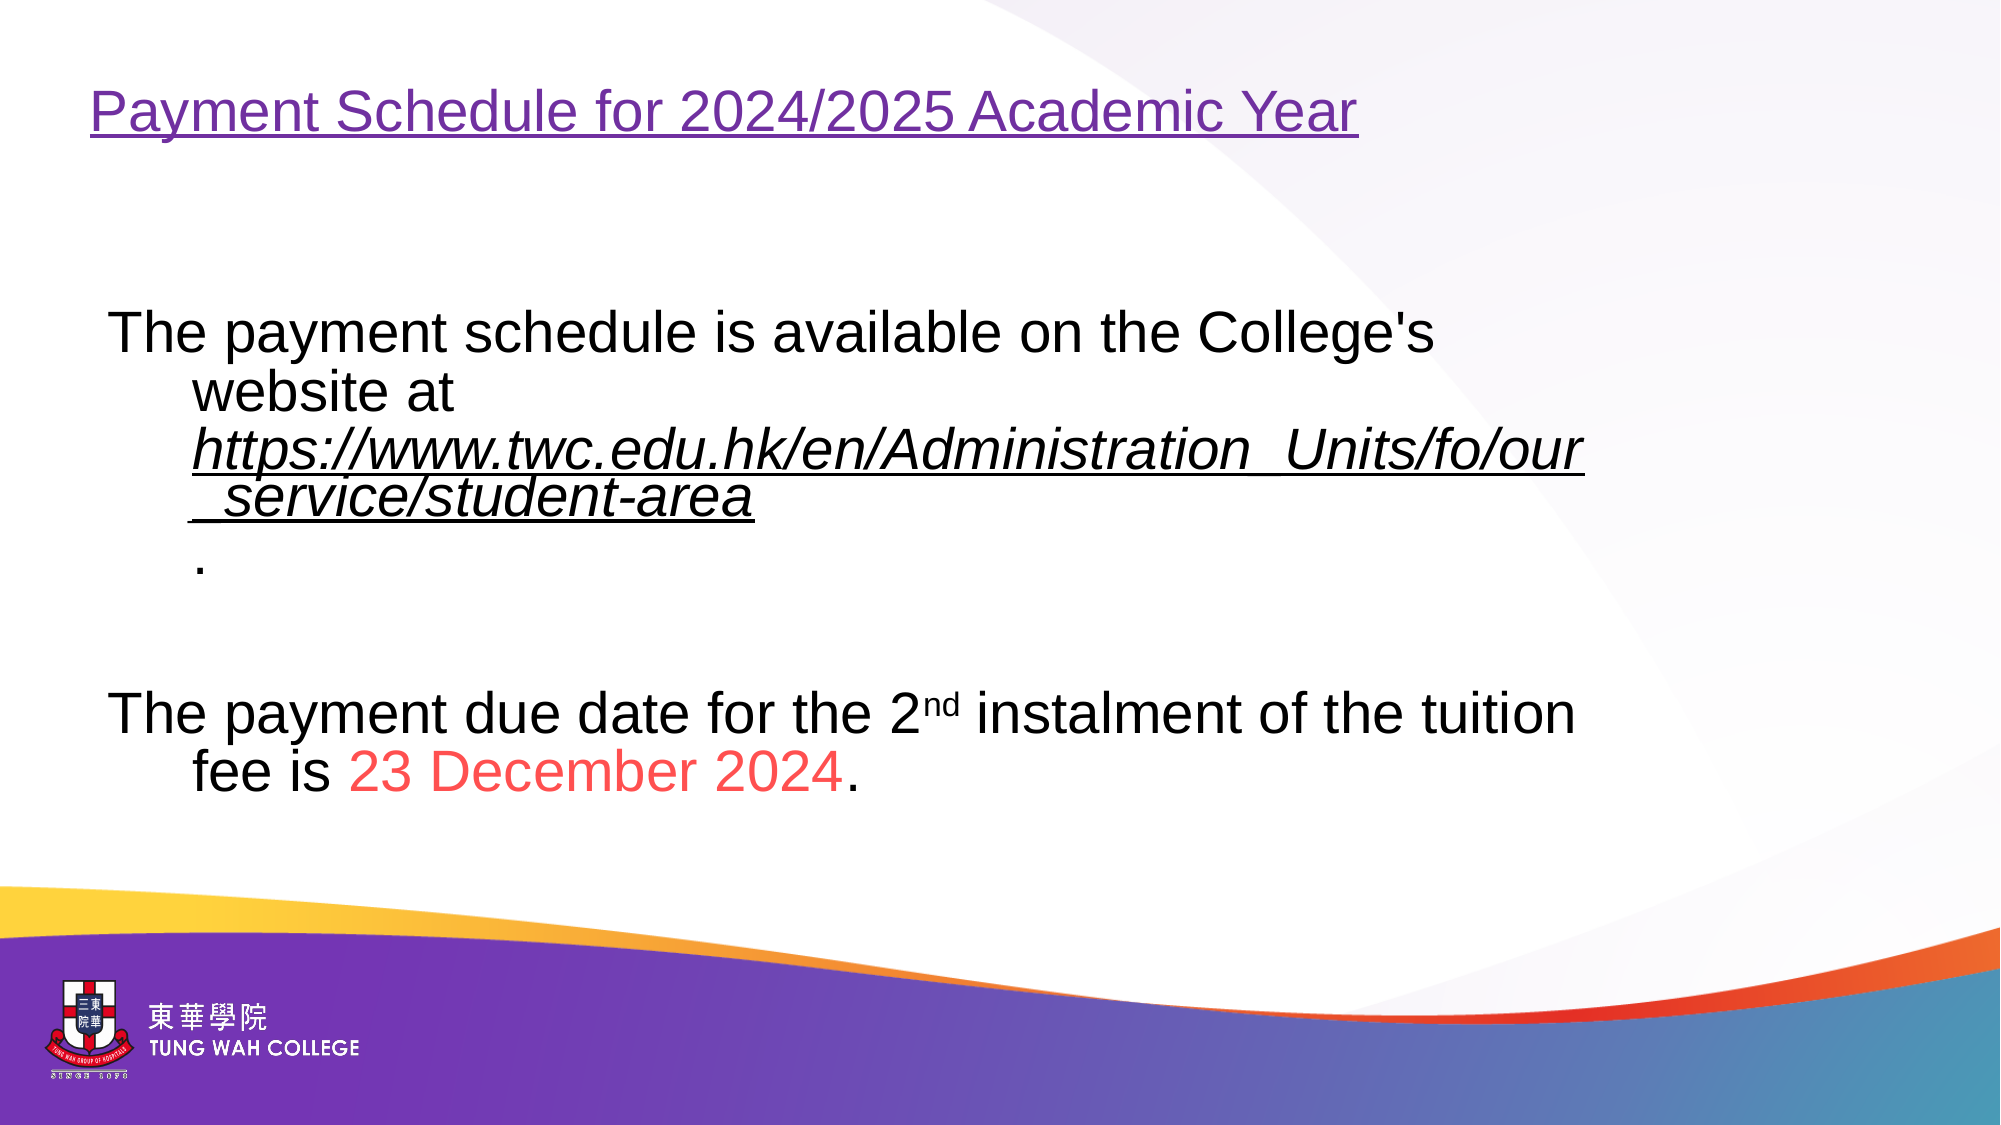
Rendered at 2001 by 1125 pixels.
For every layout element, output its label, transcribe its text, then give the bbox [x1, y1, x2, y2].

text_box The payment schedule is available on the College's website at https://www.twc.edu.hk/en/Administration_Units/fo/our_service/student-area. The payment due date for the 2nd instalment of the tuition fee is 23 December 2024. [75, 212, 1631, 986]
picture [0, 0, 2000, 1125]
text_box Payment Schedule for 2024/2025 Academic Year [74, 77, 1504, 223]
